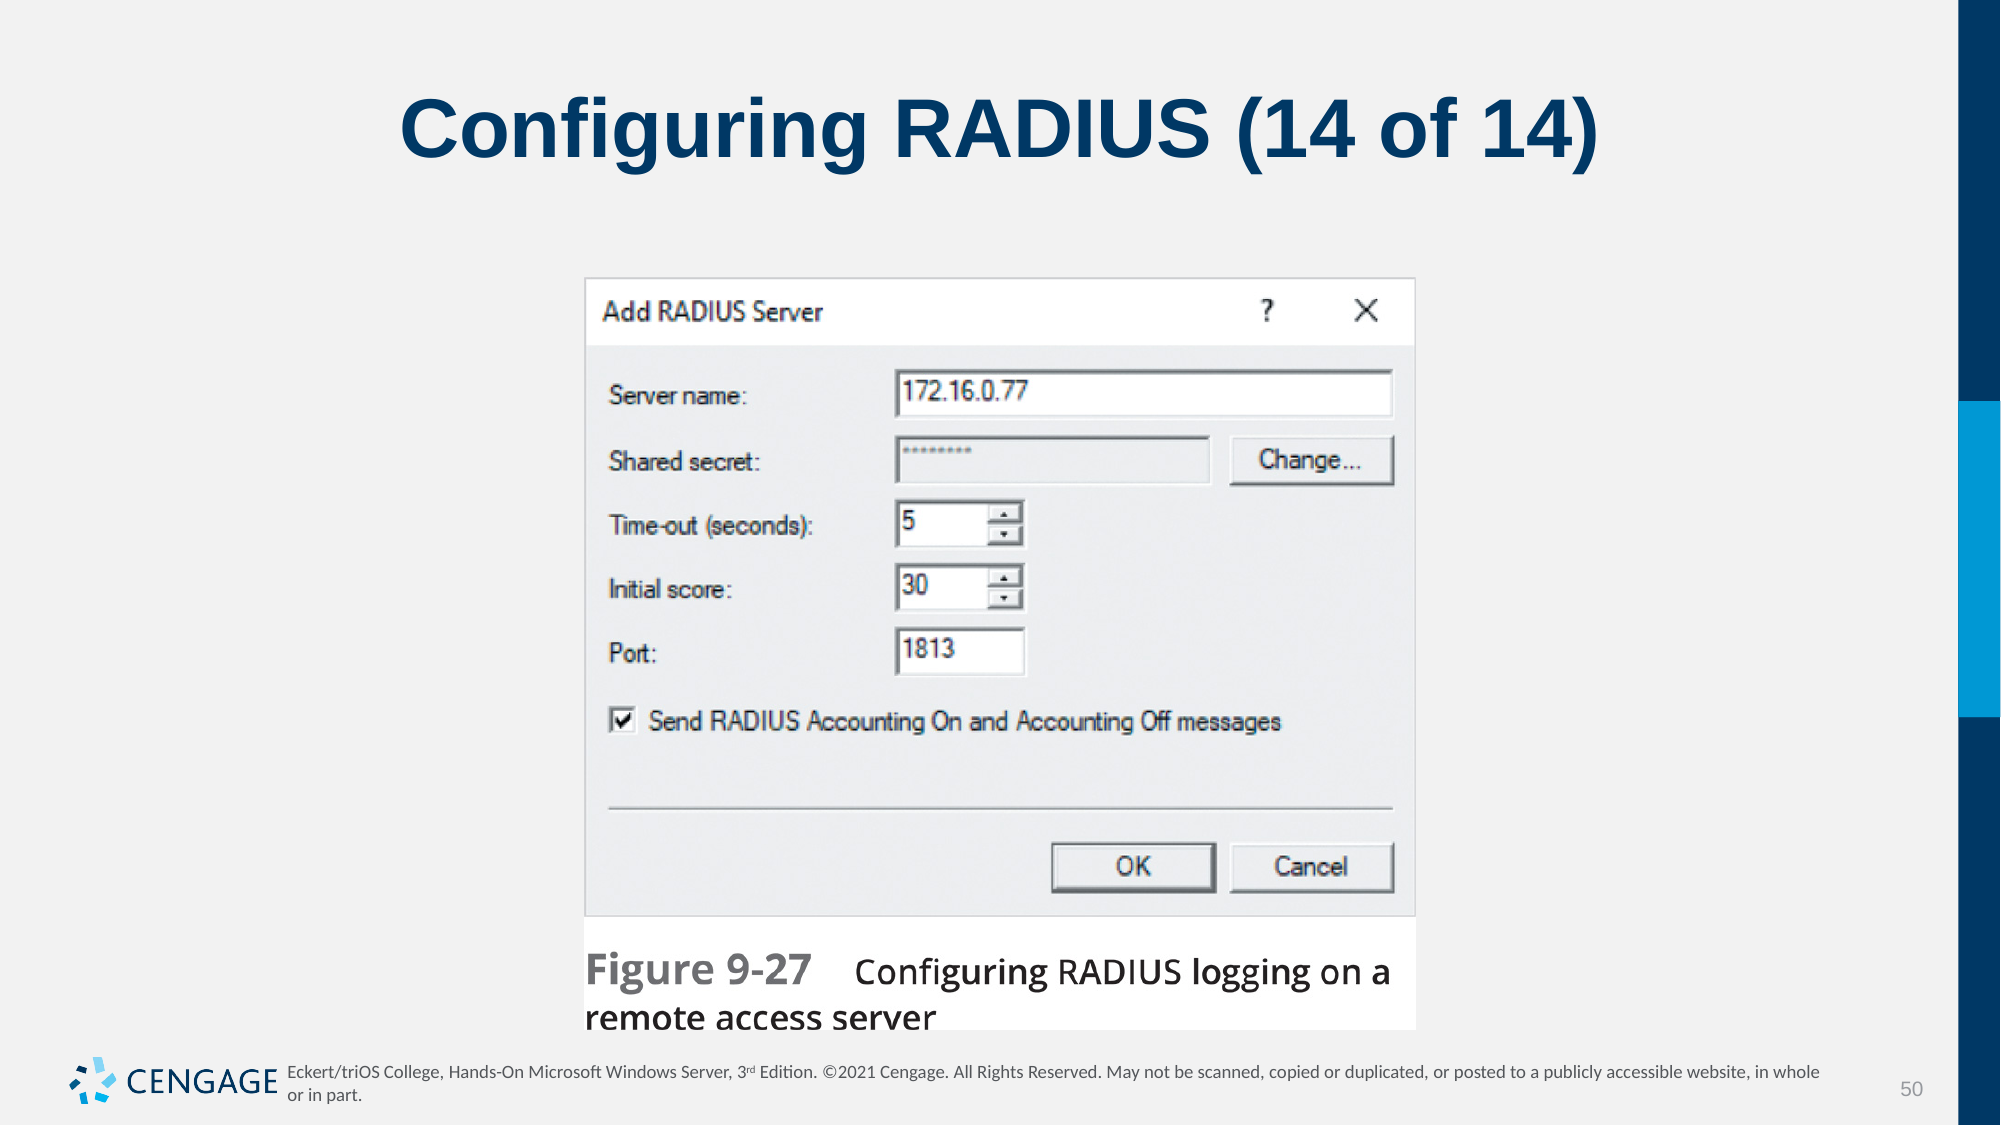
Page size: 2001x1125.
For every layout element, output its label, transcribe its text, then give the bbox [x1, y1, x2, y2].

picture [69, 1057, 277, 1104]
title Configuring RADIUS (14 of 14) [78, 77, 1923, 278]
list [584, 277, 1416, 1030]
